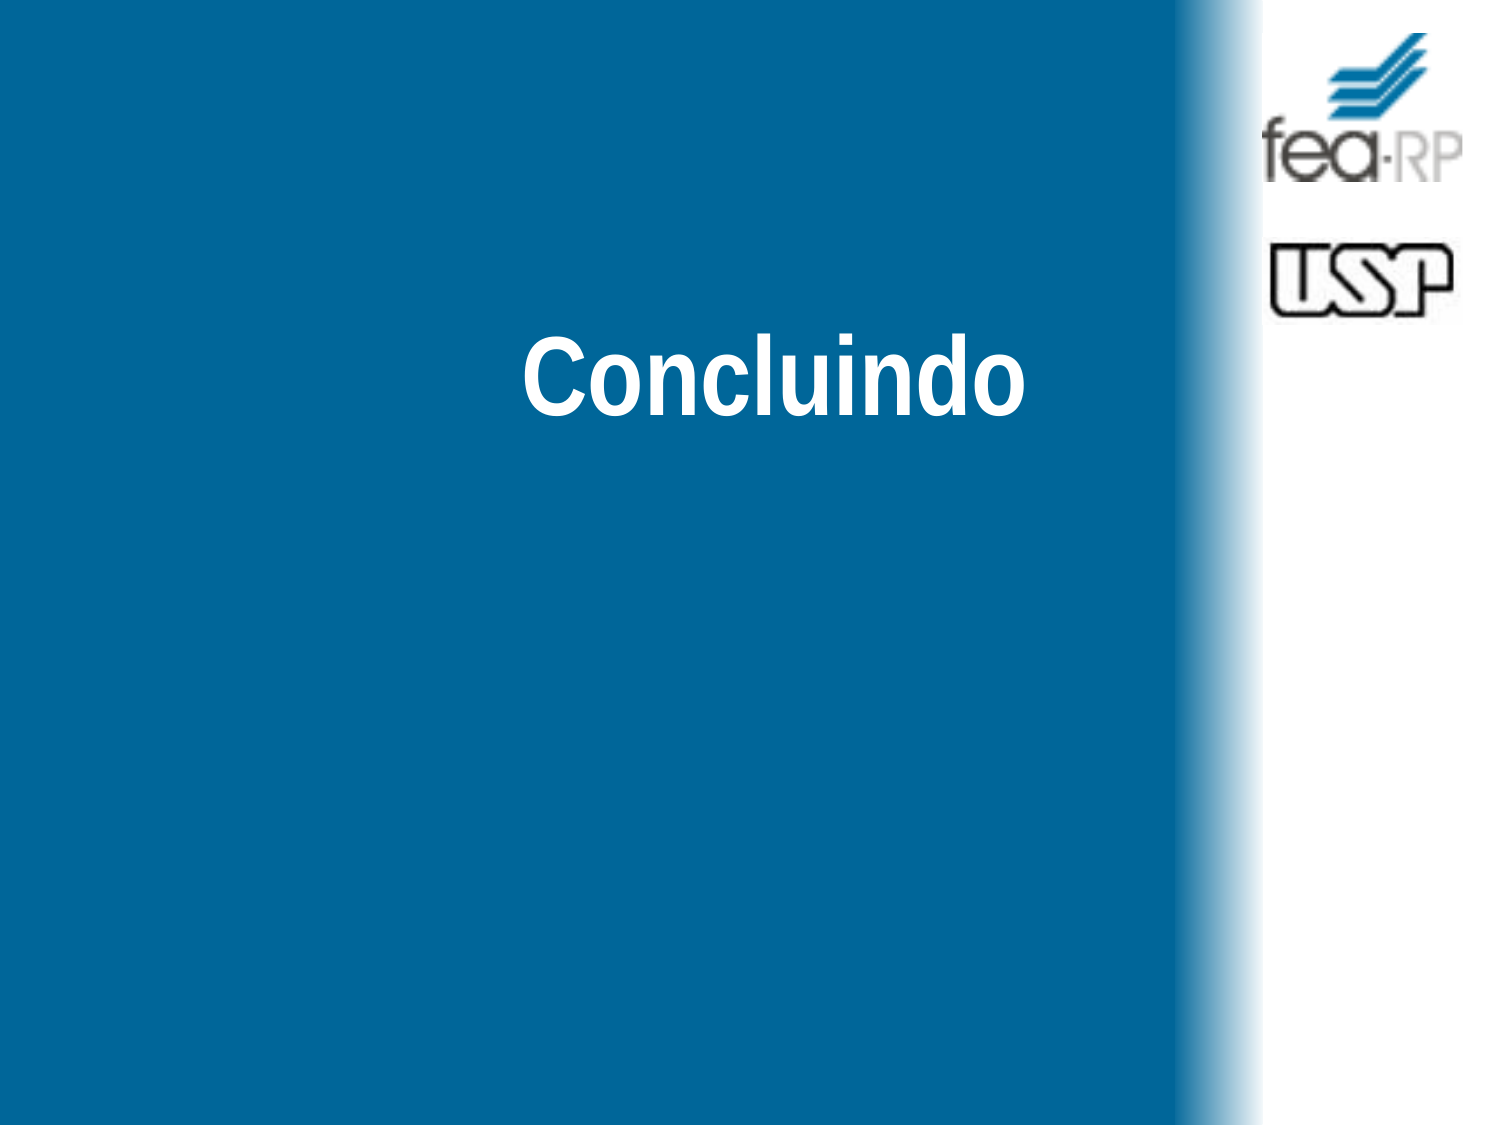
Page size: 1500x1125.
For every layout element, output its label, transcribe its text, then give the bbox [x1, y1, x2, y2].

picture [1262, 237, 1463, 325]
picture [1262, 33, 1463, 182]
title Concluindo [0, 293, 1044, 446]
